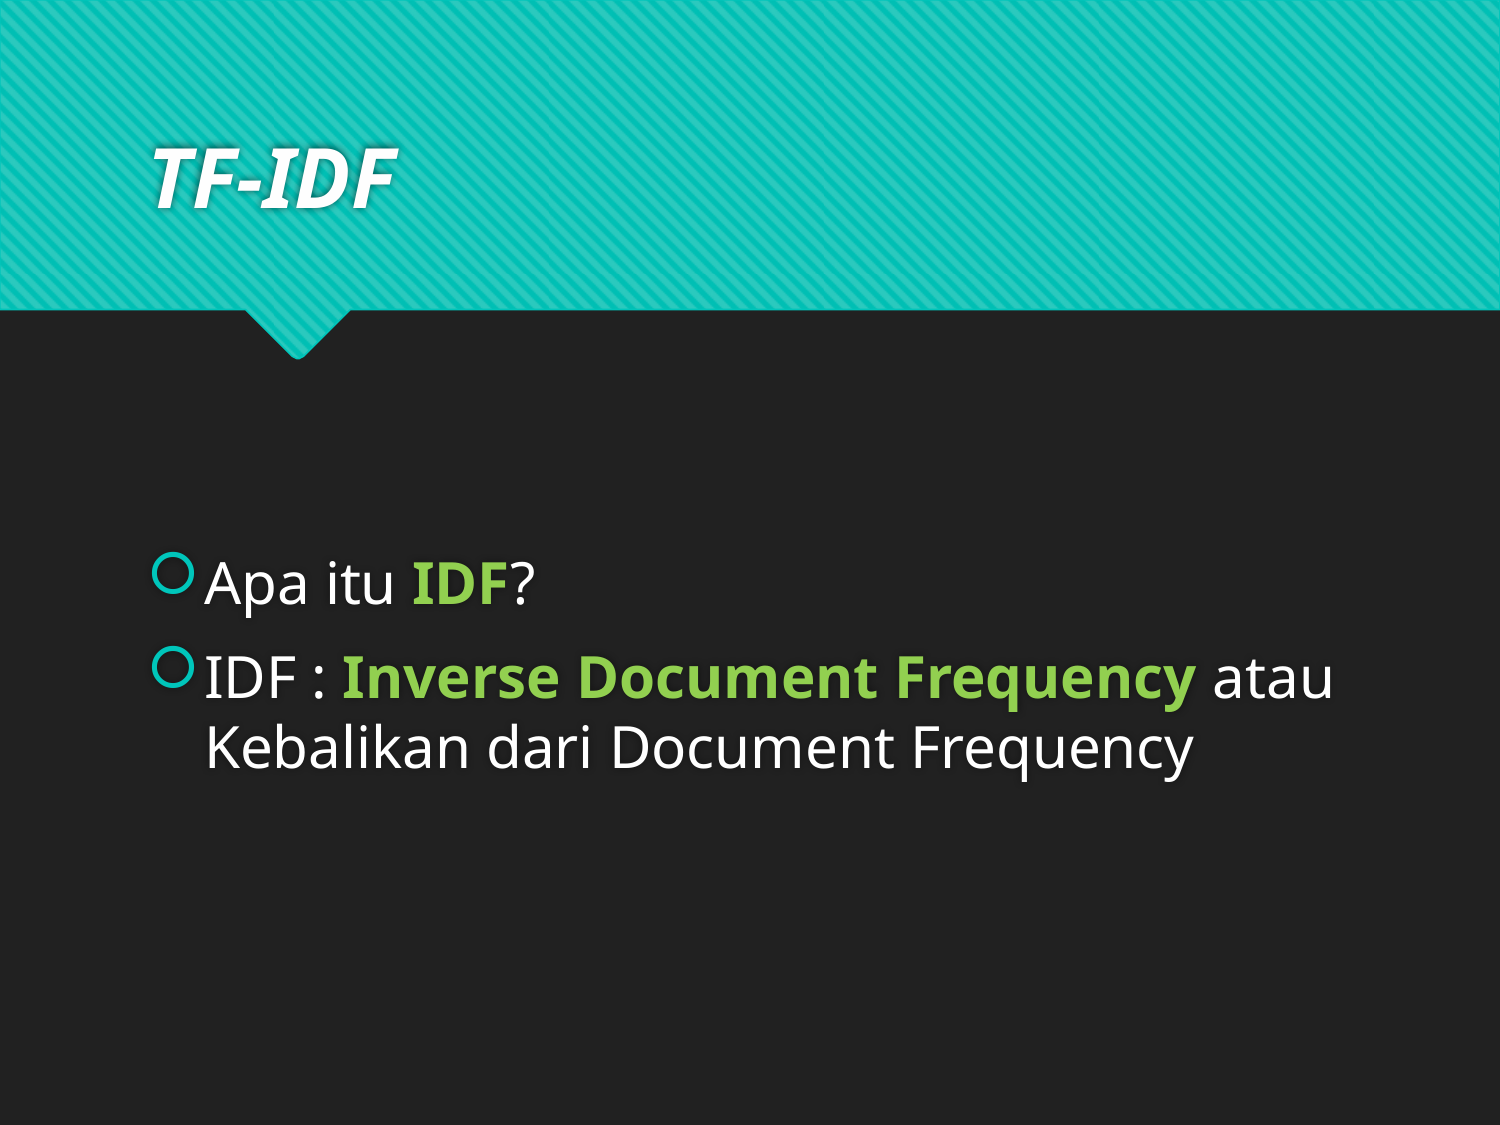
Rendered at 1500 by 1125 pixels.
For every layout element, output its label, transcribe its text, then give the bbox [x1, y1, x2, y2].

title TF-IDF [132, 73, 1368, 233]
list Apa itu IDF? IDF : Inverse Document Frequency atau Kebalikan dari Document Frequency [132, 364, 1368, 962]
